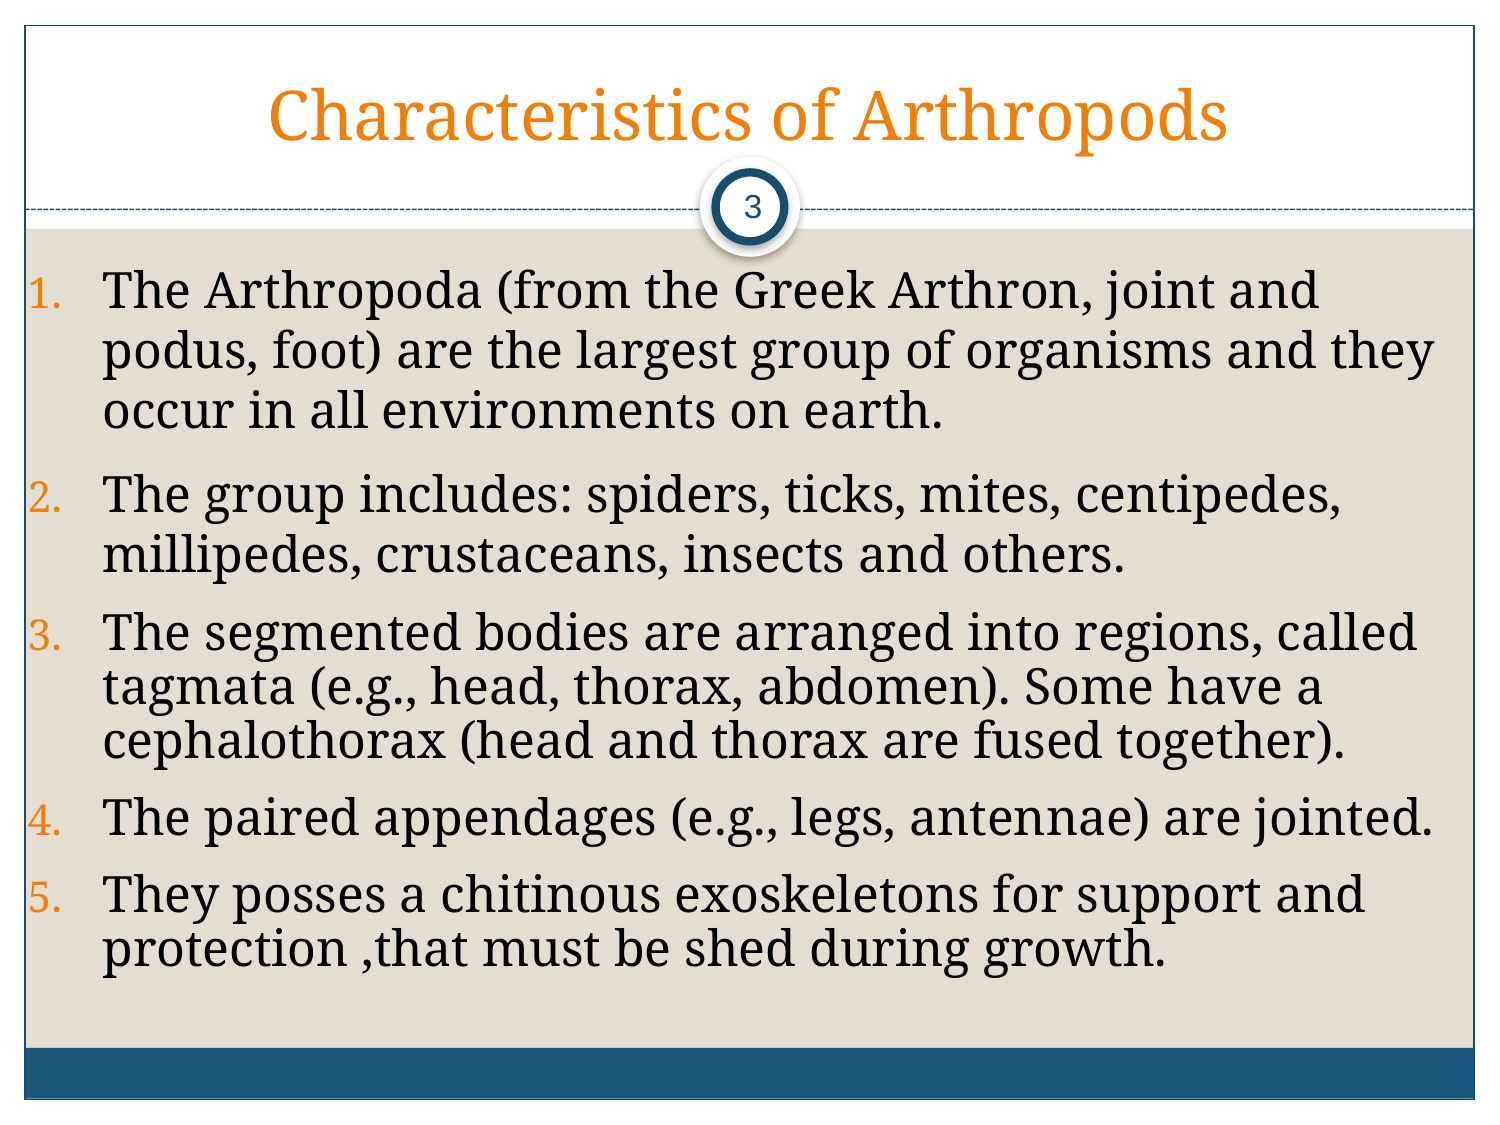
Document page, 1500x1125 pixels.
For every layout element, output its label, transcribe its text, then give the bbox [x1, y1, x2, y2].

list The Arthropoda (from the Greek Arthron, joint and podus, foot) are the largest group of organisms and they occur in all environments on earth. The group includes: spiders, ticks, mites, centipedes, millipedes, crustaceans, insects and others. The segmented bodies are arranged into regions, called tagmata (e.g., head, thorax, abdomen). Some have a cephalothorax (head and thorax are fused together). The paired appendages (e.g., legs, antennae) are jointed. They posses a chitinous exoskeletons for support and protection ,that must be shed during growth. [12, 250, 1500, 1063]
title Characteristics of Arthropods [49, 37, 1450, 162]
slide_number 3 [715, 168, 791, 241]
